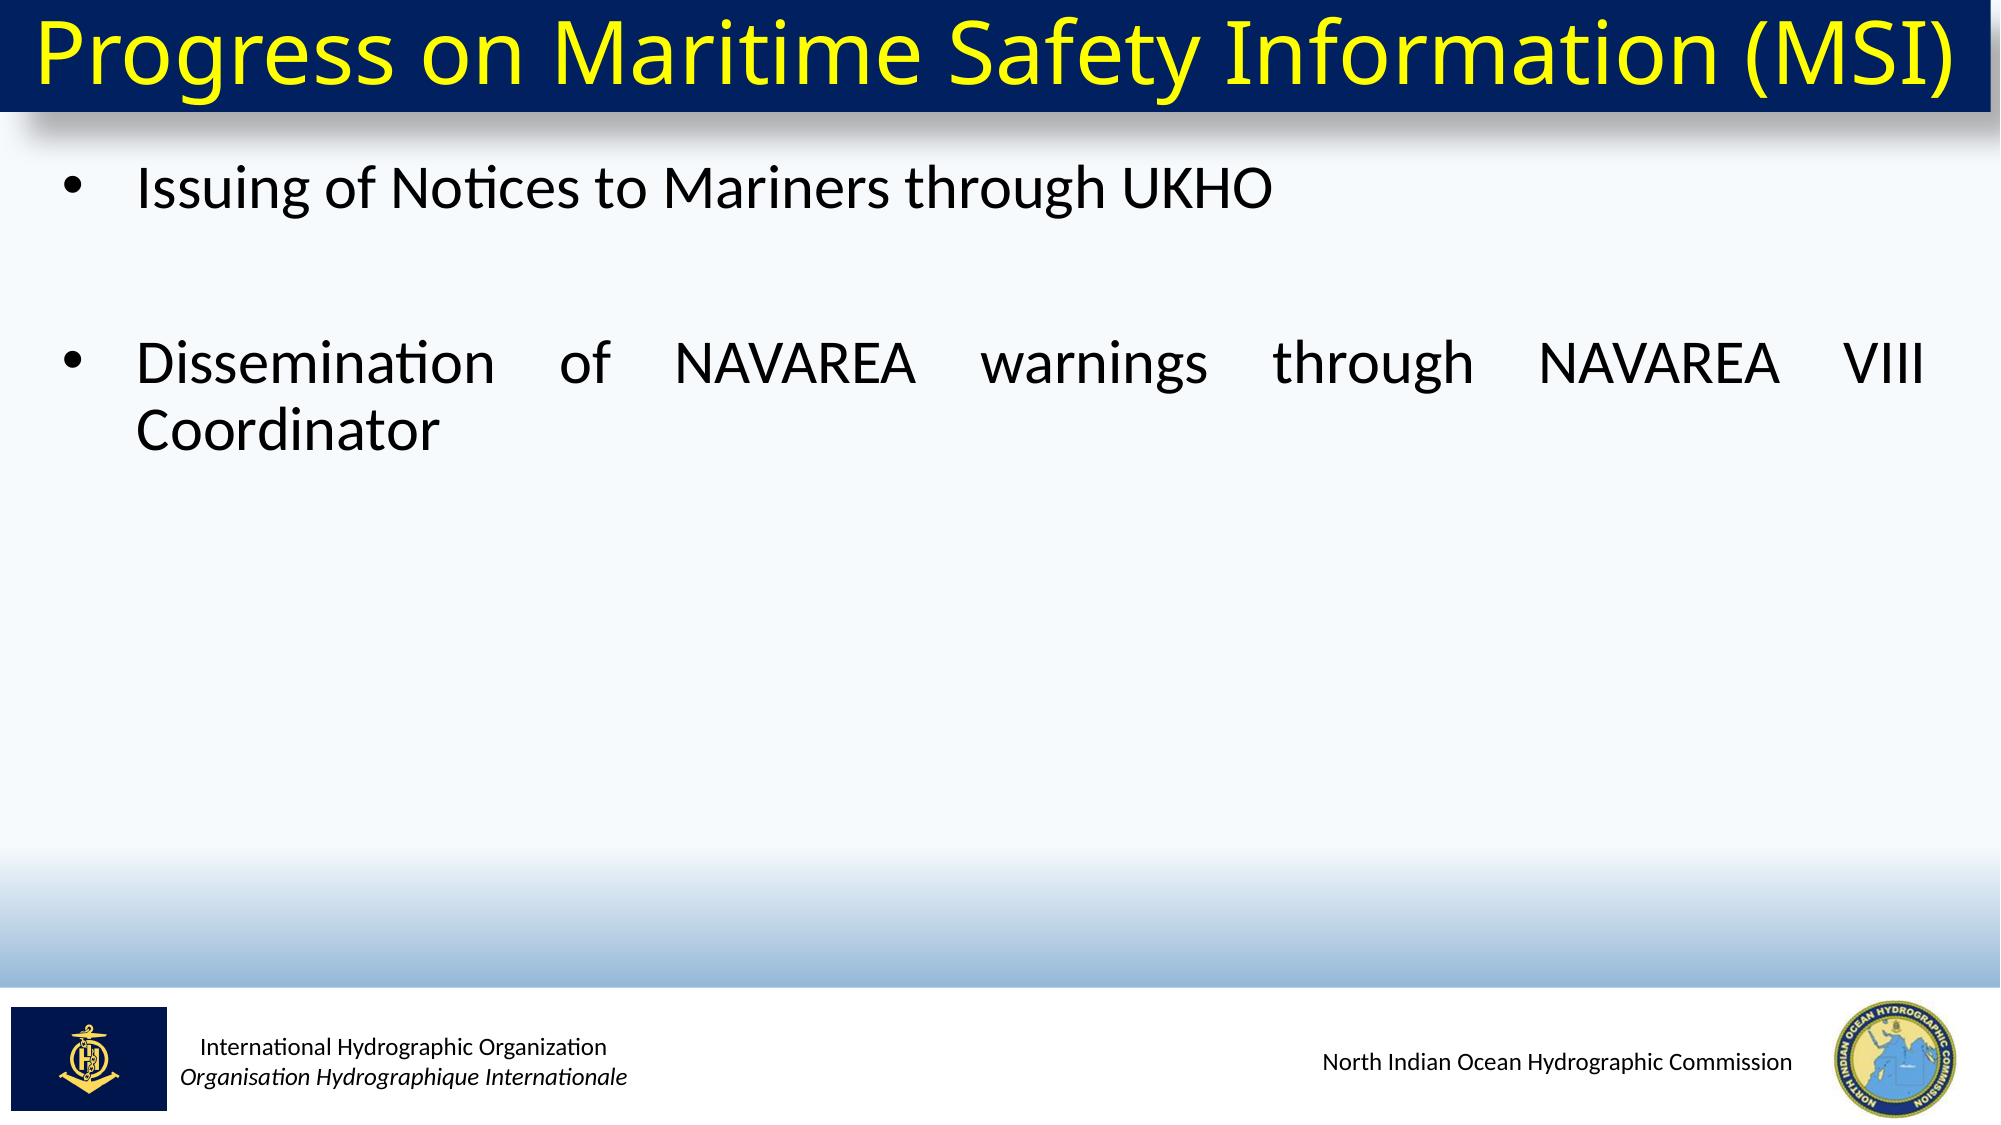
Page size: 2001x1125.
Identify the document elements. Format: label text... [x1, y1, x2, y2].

picture [11, 1007, 167, 1111]
list Issuing of Notices to Mariners through UKHO Dissemination of NAVAREA warnings through NAVAREA VIII Coordinator [46, 146, 1944, 964]
title Progress on Maritime Safety Information (MSI) [0, 0, 1991, 112]
picture [1832, 1000, 1959, 1120]
